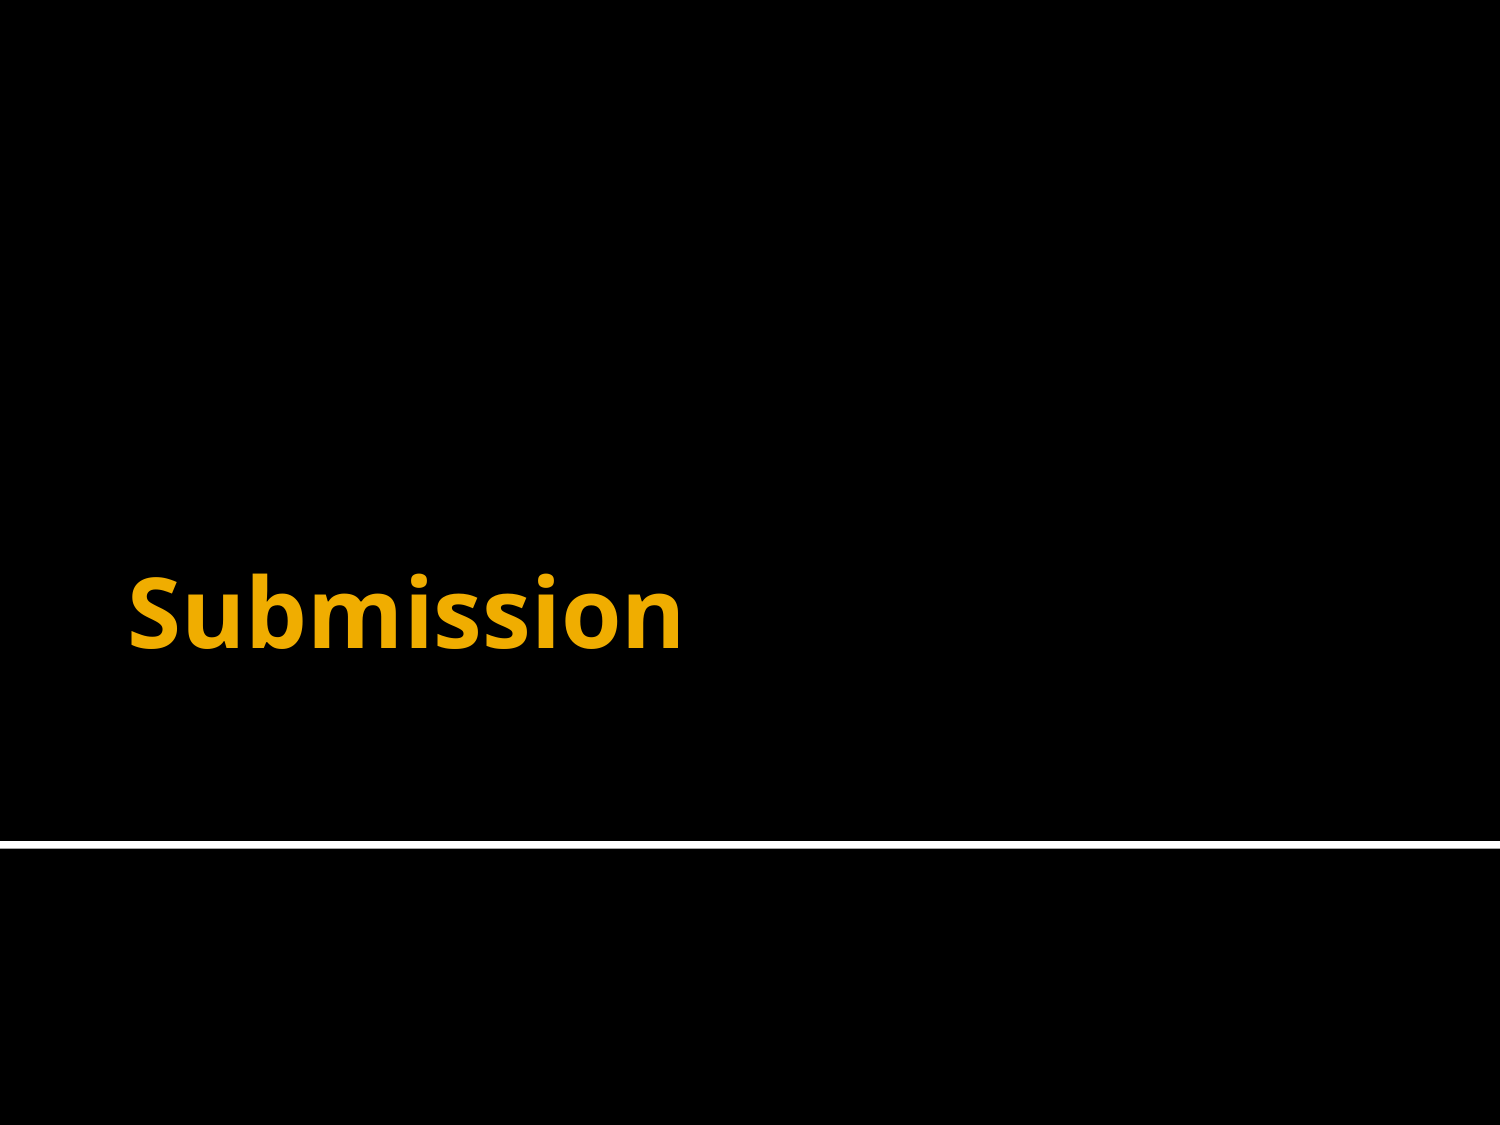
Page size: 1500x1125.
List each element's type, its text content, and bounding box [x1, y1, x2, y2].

title Submission [112, 550, 1438, 825]
